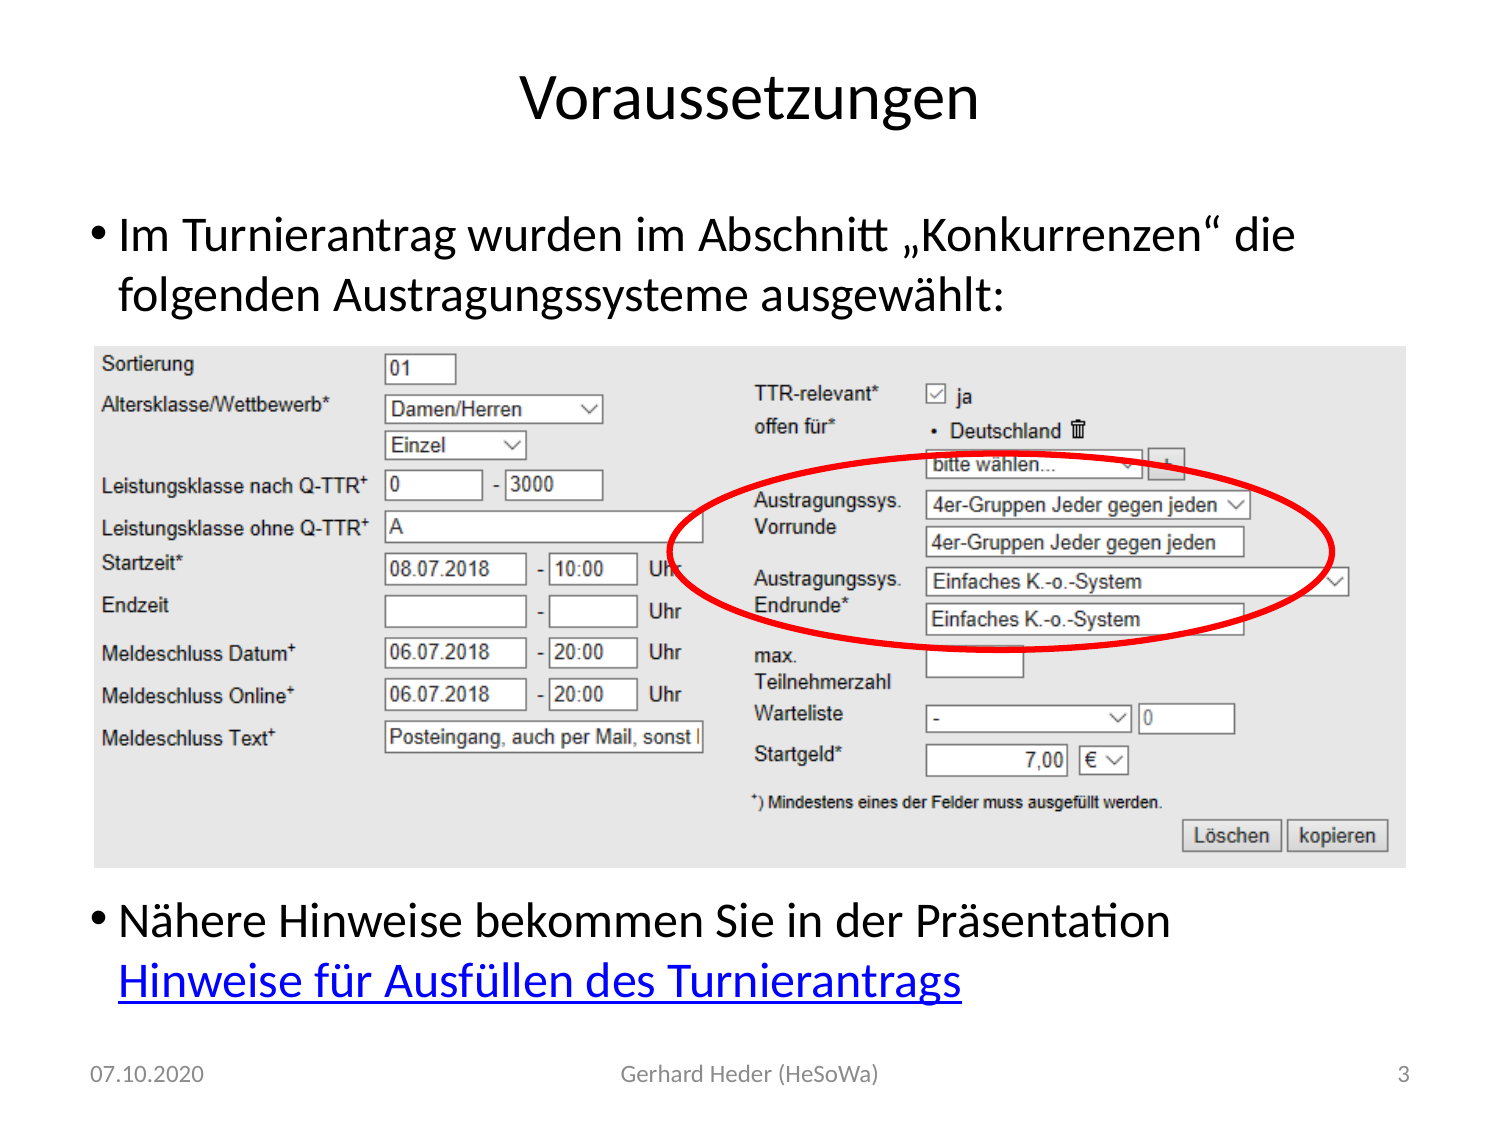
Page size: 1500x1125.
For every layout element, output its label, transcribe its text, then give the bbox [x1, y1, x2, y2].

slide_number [75, 1042, 425, 1103]
text_box Nähere Hinweise bekommen Sie in der Präsentation Hinweise für Ausfüllen des Turnierantrags [74, 880, 1425, 1020]
slide_number 3 [1074, 1042, 1425, 1103]
title Voraussetzungen [74, 44, 1426, 141]
picture [94, 346, 1406, 868]
text_box Im Turnierantrag wurden im Abschnitt „Konkurrenzen“ die folgenden Austragungssysteme ausgewählt: [74, 194, 1425, 334]
footer Gerhard Heder (HeSoWa) [512, 1042, 988, 1103]
